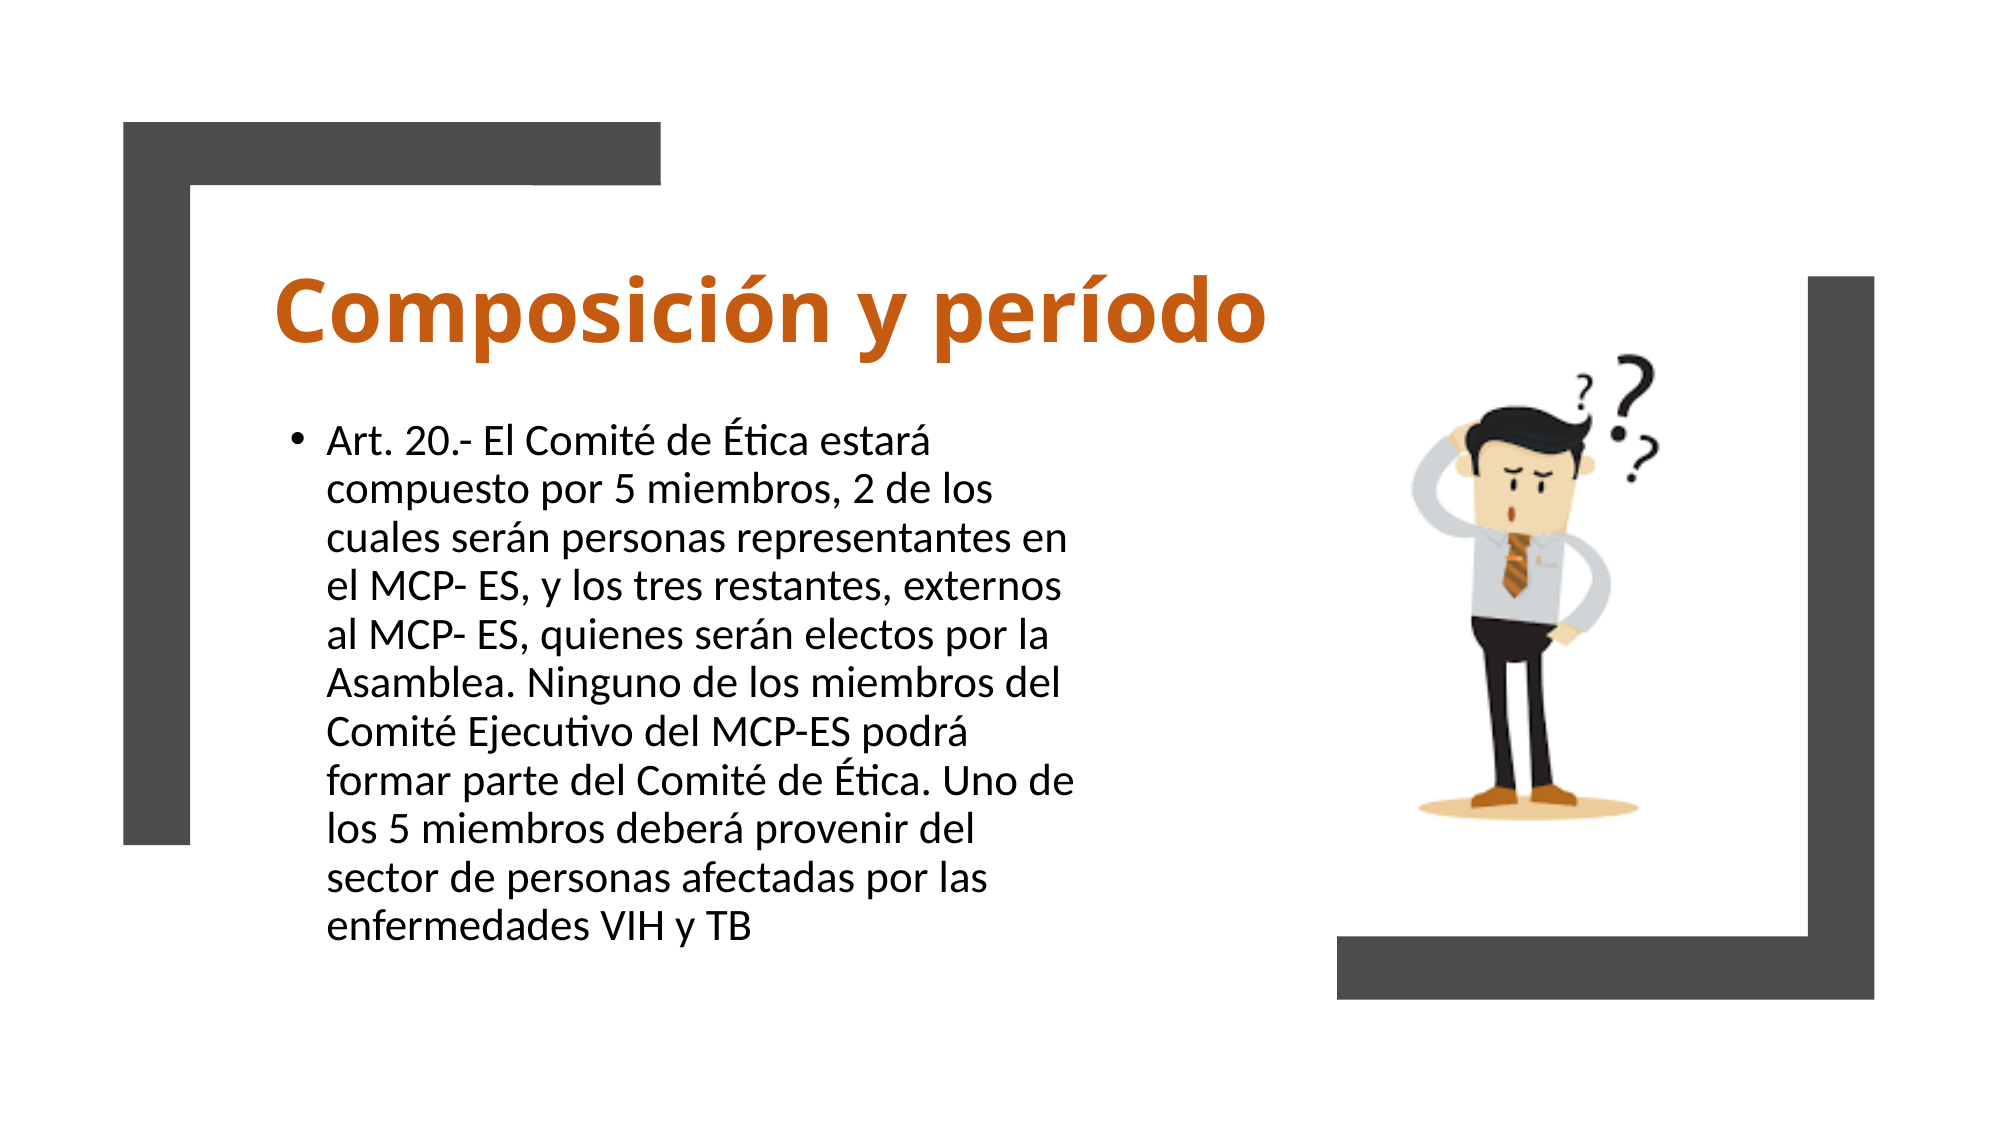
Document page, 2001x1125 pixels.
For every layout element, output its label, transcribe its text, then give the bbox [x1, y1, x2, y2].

title Composición y período [257, 258, 1755, 476]
list Art. 20.- El Comité de Ética estará compuesto por 5 miembros, 2 de los cuales serán personas representantes en el MCP- ES, y los tres restantes, externos al MCP- ES, quienes serán electos por la Asamblea. Ninguno de los miembros del Comité Ejecutivo del MCP-ES podrá formar parte del Comité de Ética. Uno de los 5 miembros deberá provenir del sector de personas afectadas por las enfermedades VIH y TB [274, 408, 1113, 961]
picture [1275, 327, 1797, 849]
text_box [123, 122, 661, 846]
text_box [1337, 276, 1875, 1000]
